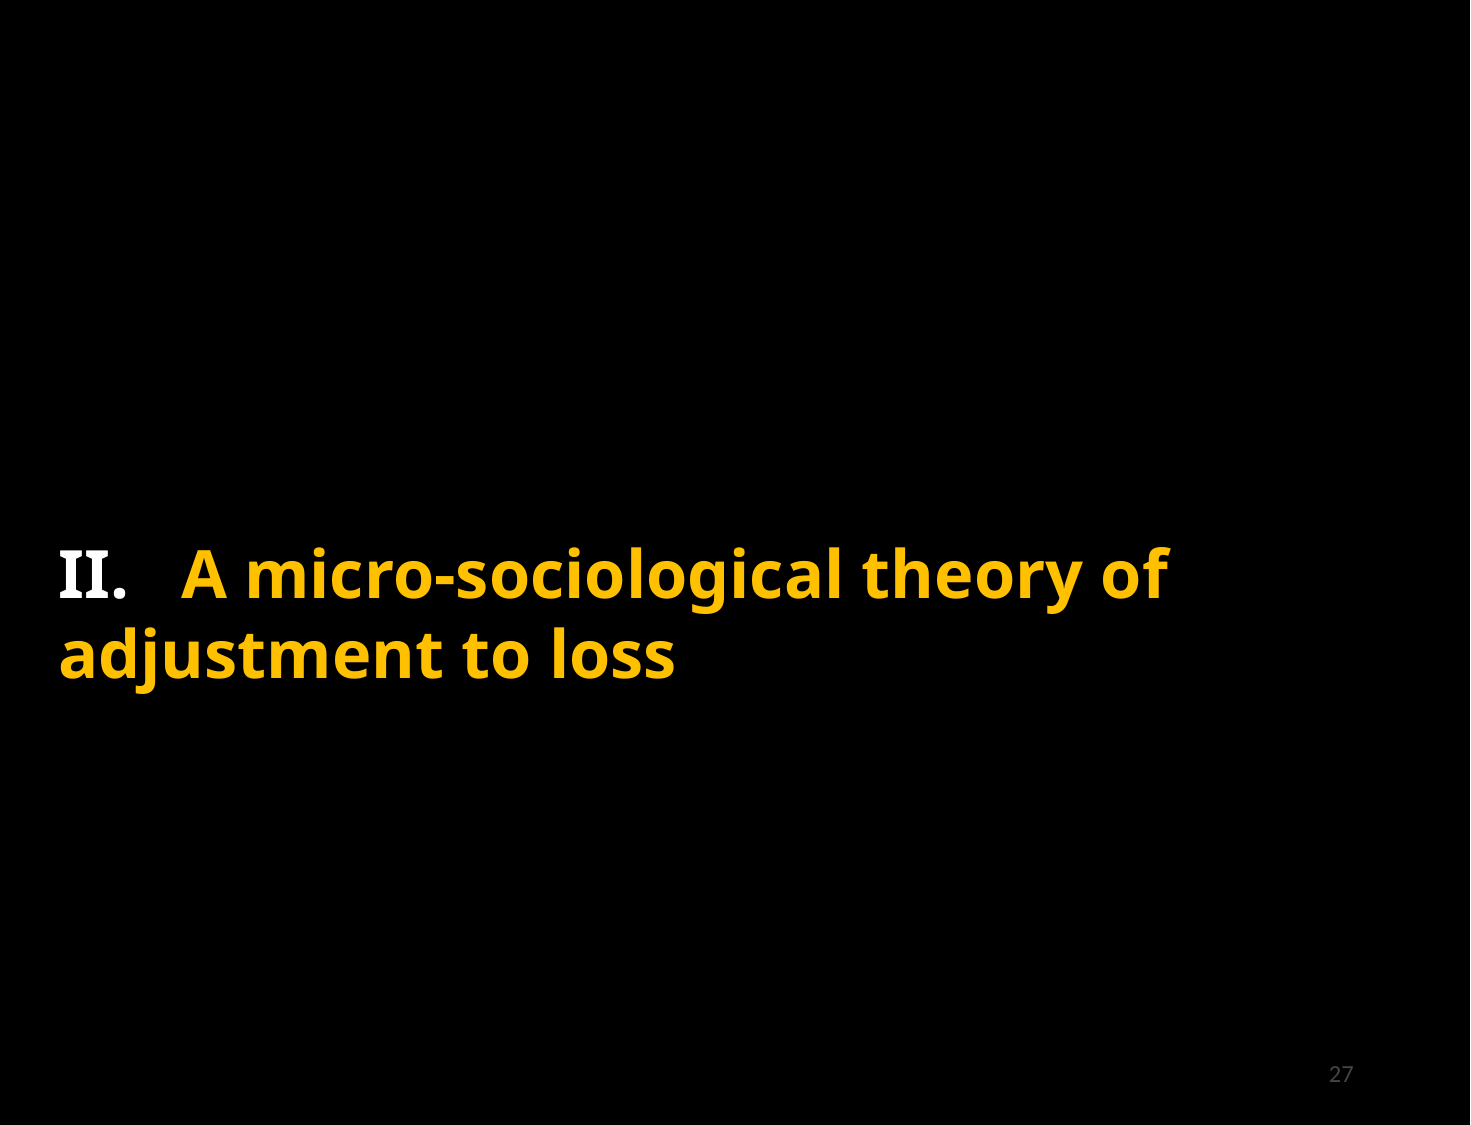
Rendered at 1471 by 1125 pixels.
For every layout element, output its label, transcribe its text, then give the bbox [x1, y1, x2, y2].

slide_number 27 [1038, 1042, 1369, 1103]
text_box II. A micro-sociological theory of adjustment to loss [43, 524, 1469, 700]
